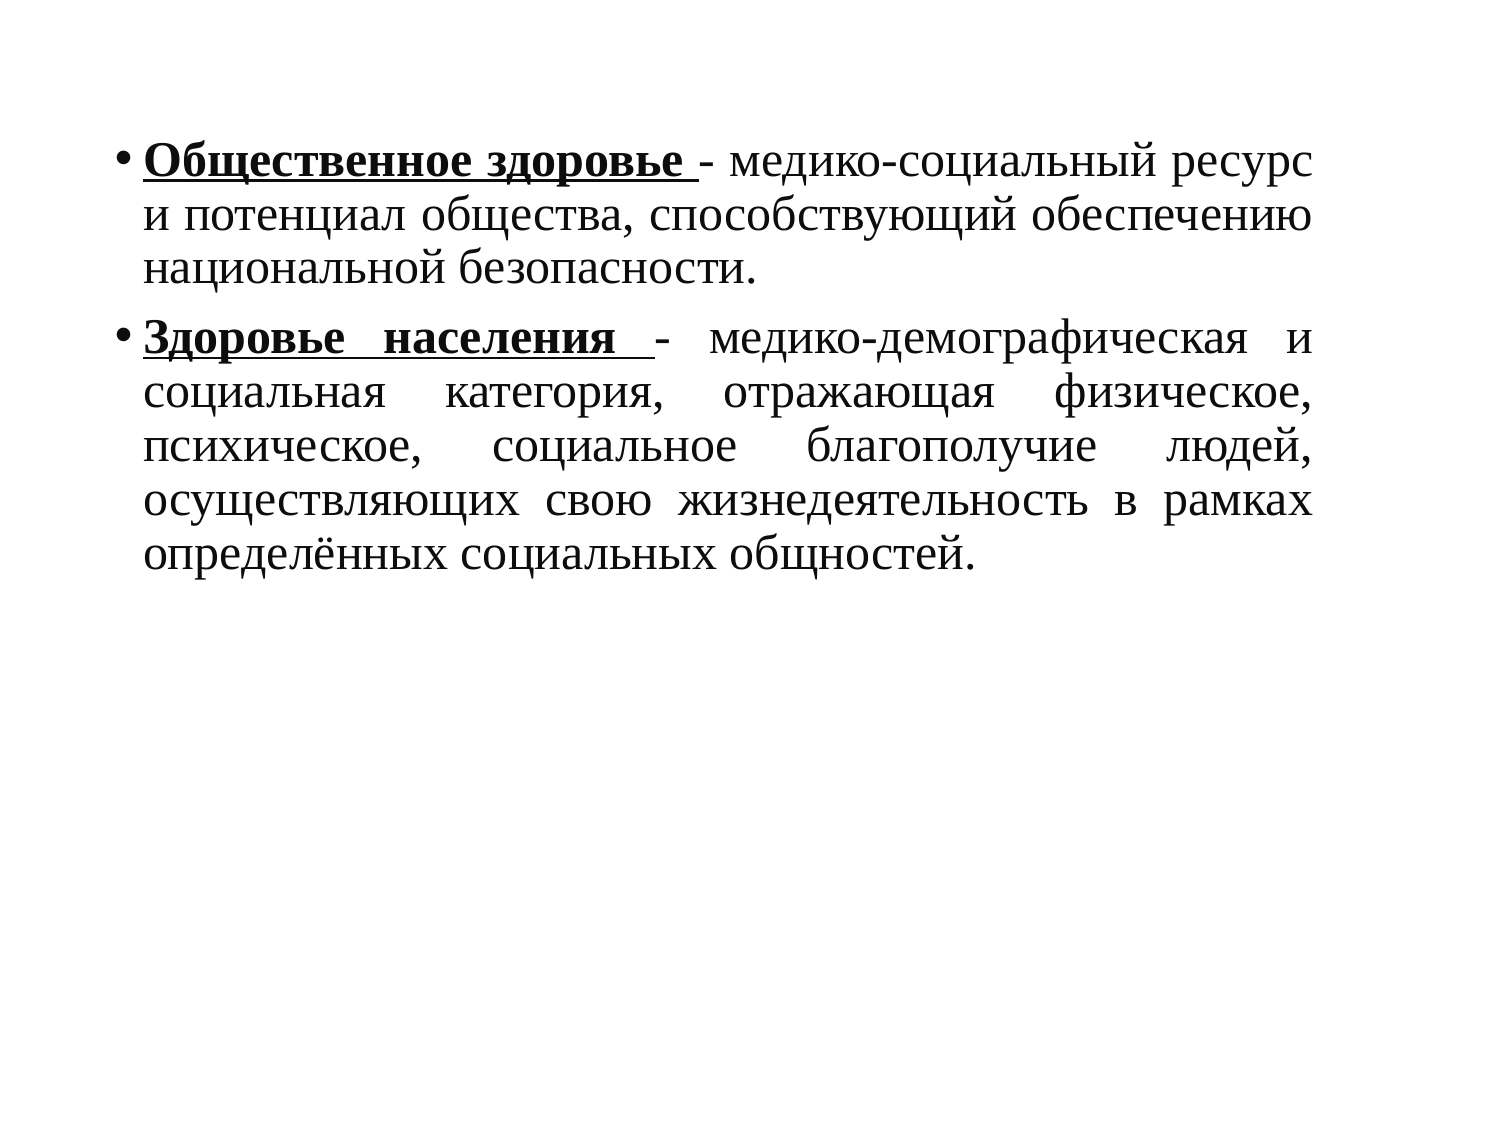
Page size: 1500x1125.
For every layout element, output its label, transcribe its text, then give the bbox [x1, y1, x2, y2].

list Общественное здоровье - медико-социальный ресурс и потенциал общества, способствующий обеспечению национальной безопасности. Здоровье населения - медико-демографическая и социальная категория, отражающая физическое, психическое, социальное благополучие людей, осуществляющих свою жизнедеятельность в рамках определённых социальных общностей. [99, 125, 1329, 991]
